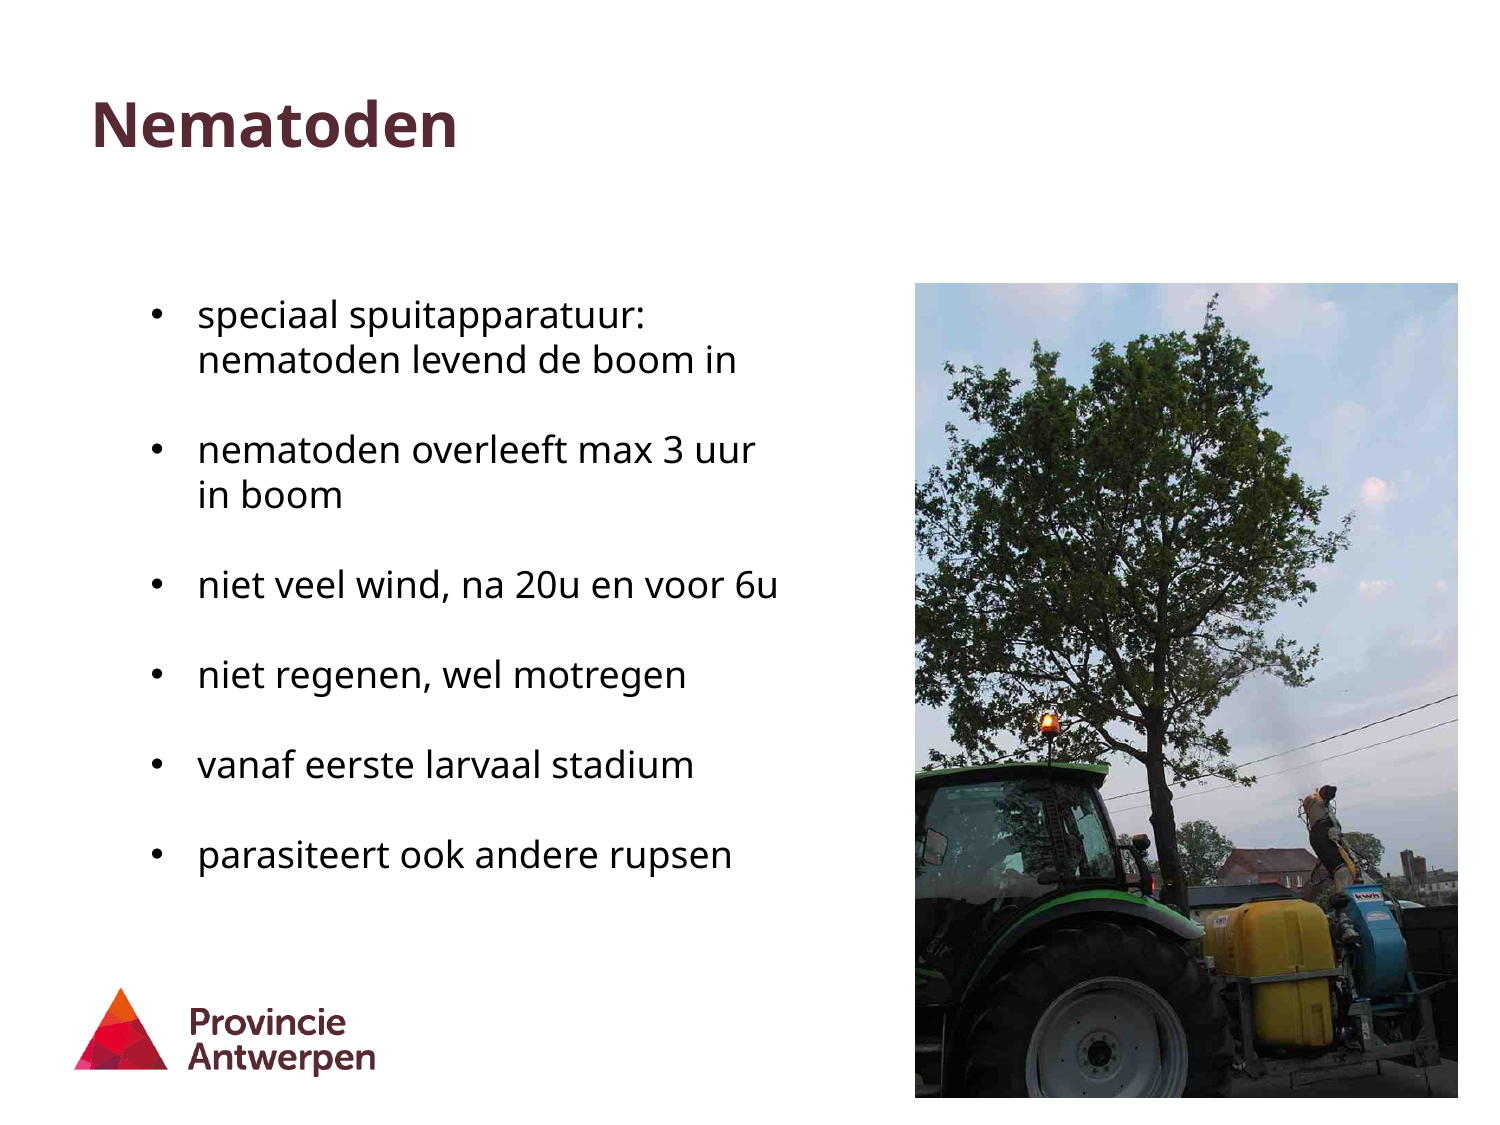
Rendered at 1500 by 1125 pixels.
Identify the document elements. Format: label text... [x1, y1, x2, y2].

text_box speciaal spuitapparatuur: nematoden levend de boom in nematoden overleeft max 3 uur in boom niet veel wind, na 20u en voor 6u niet regenen, wel motregen vanaf eerste larvaal stadium parasiteert ook andere rupsen [135, 283, 809, 929]
picture [73, 987, 375, 1077]
title Nematoden [74, 74, 1426, 171]
picture [915, 283, 1458, 1098]
